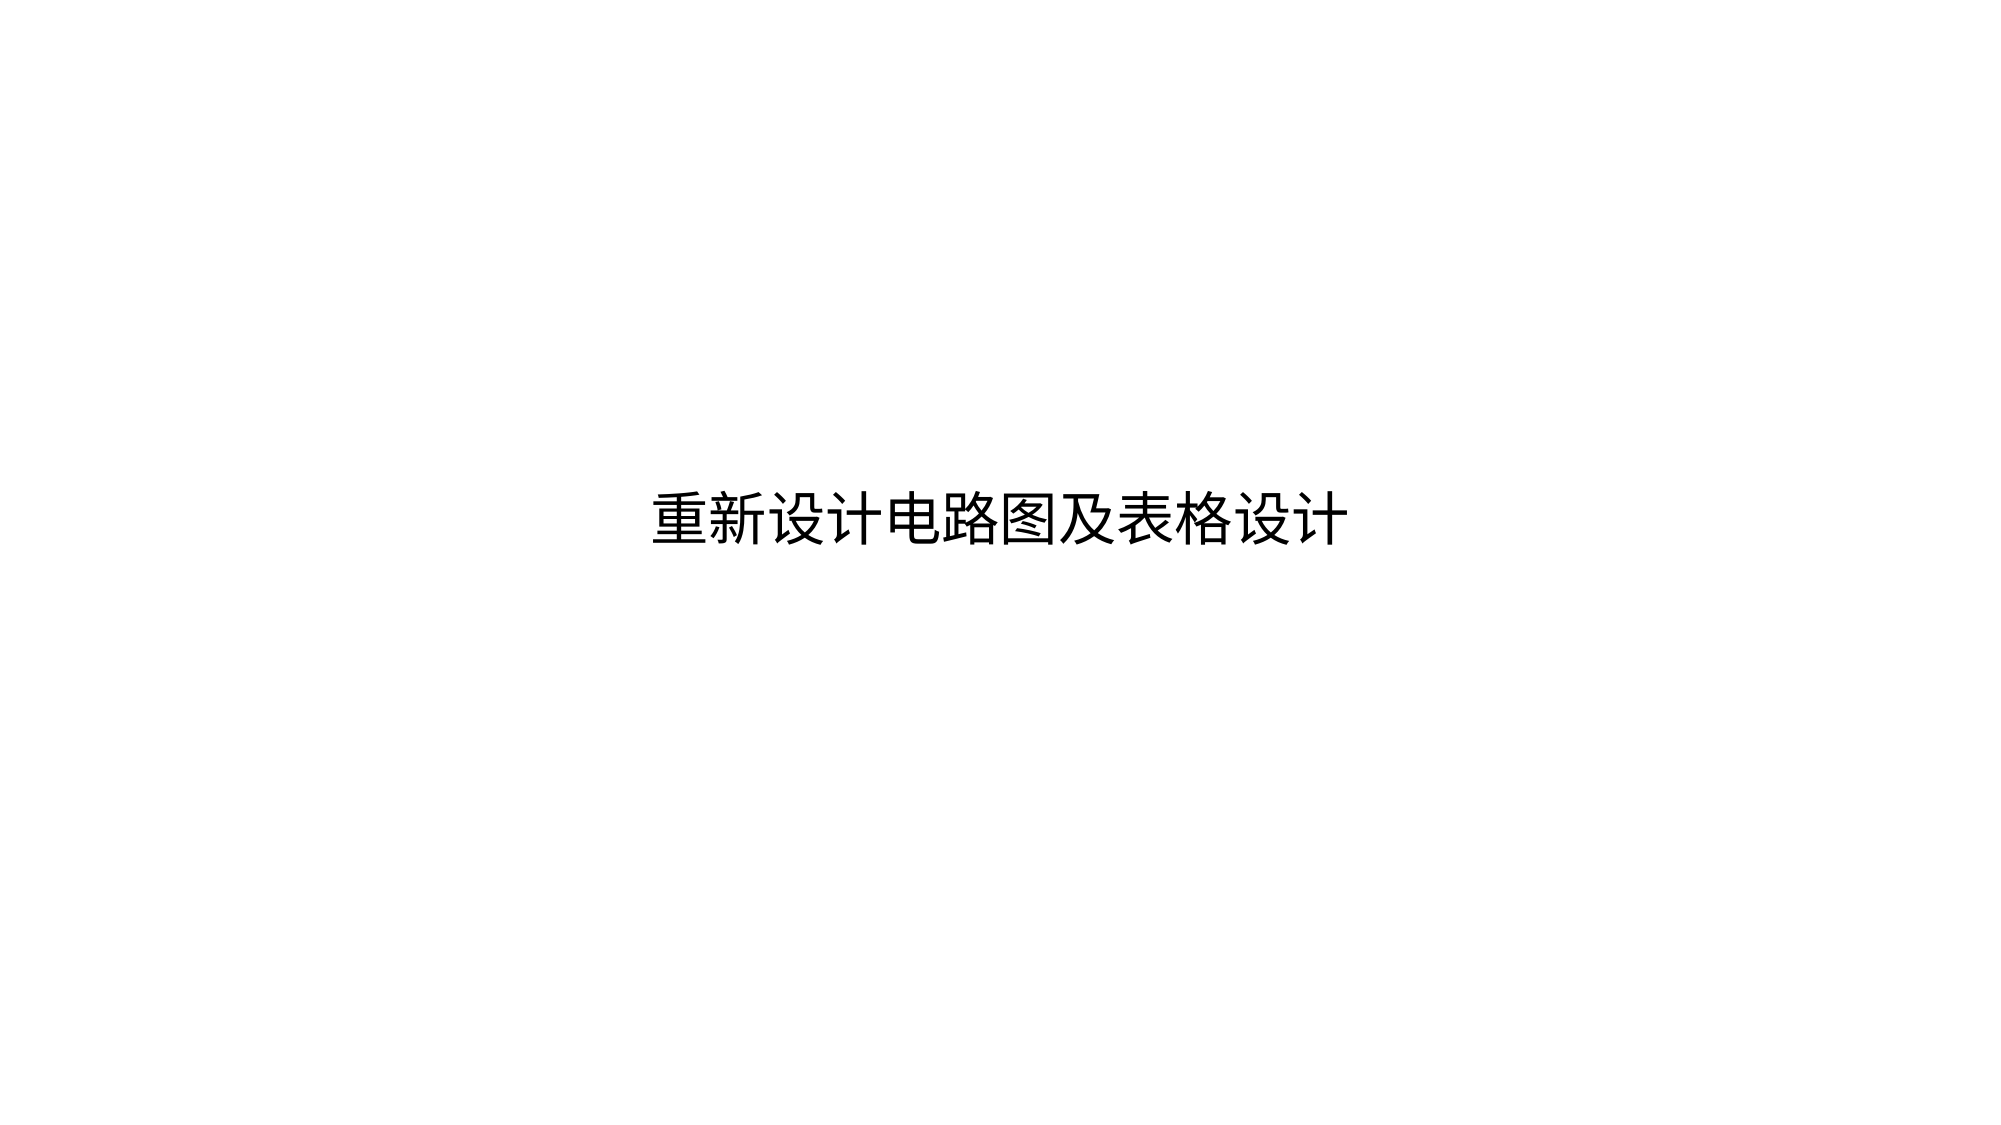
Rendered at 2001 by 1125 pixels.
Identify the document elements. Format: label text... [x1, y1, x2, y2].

text_box 重新设计电路图及表格设计 [185, 404, 1815, 560]
